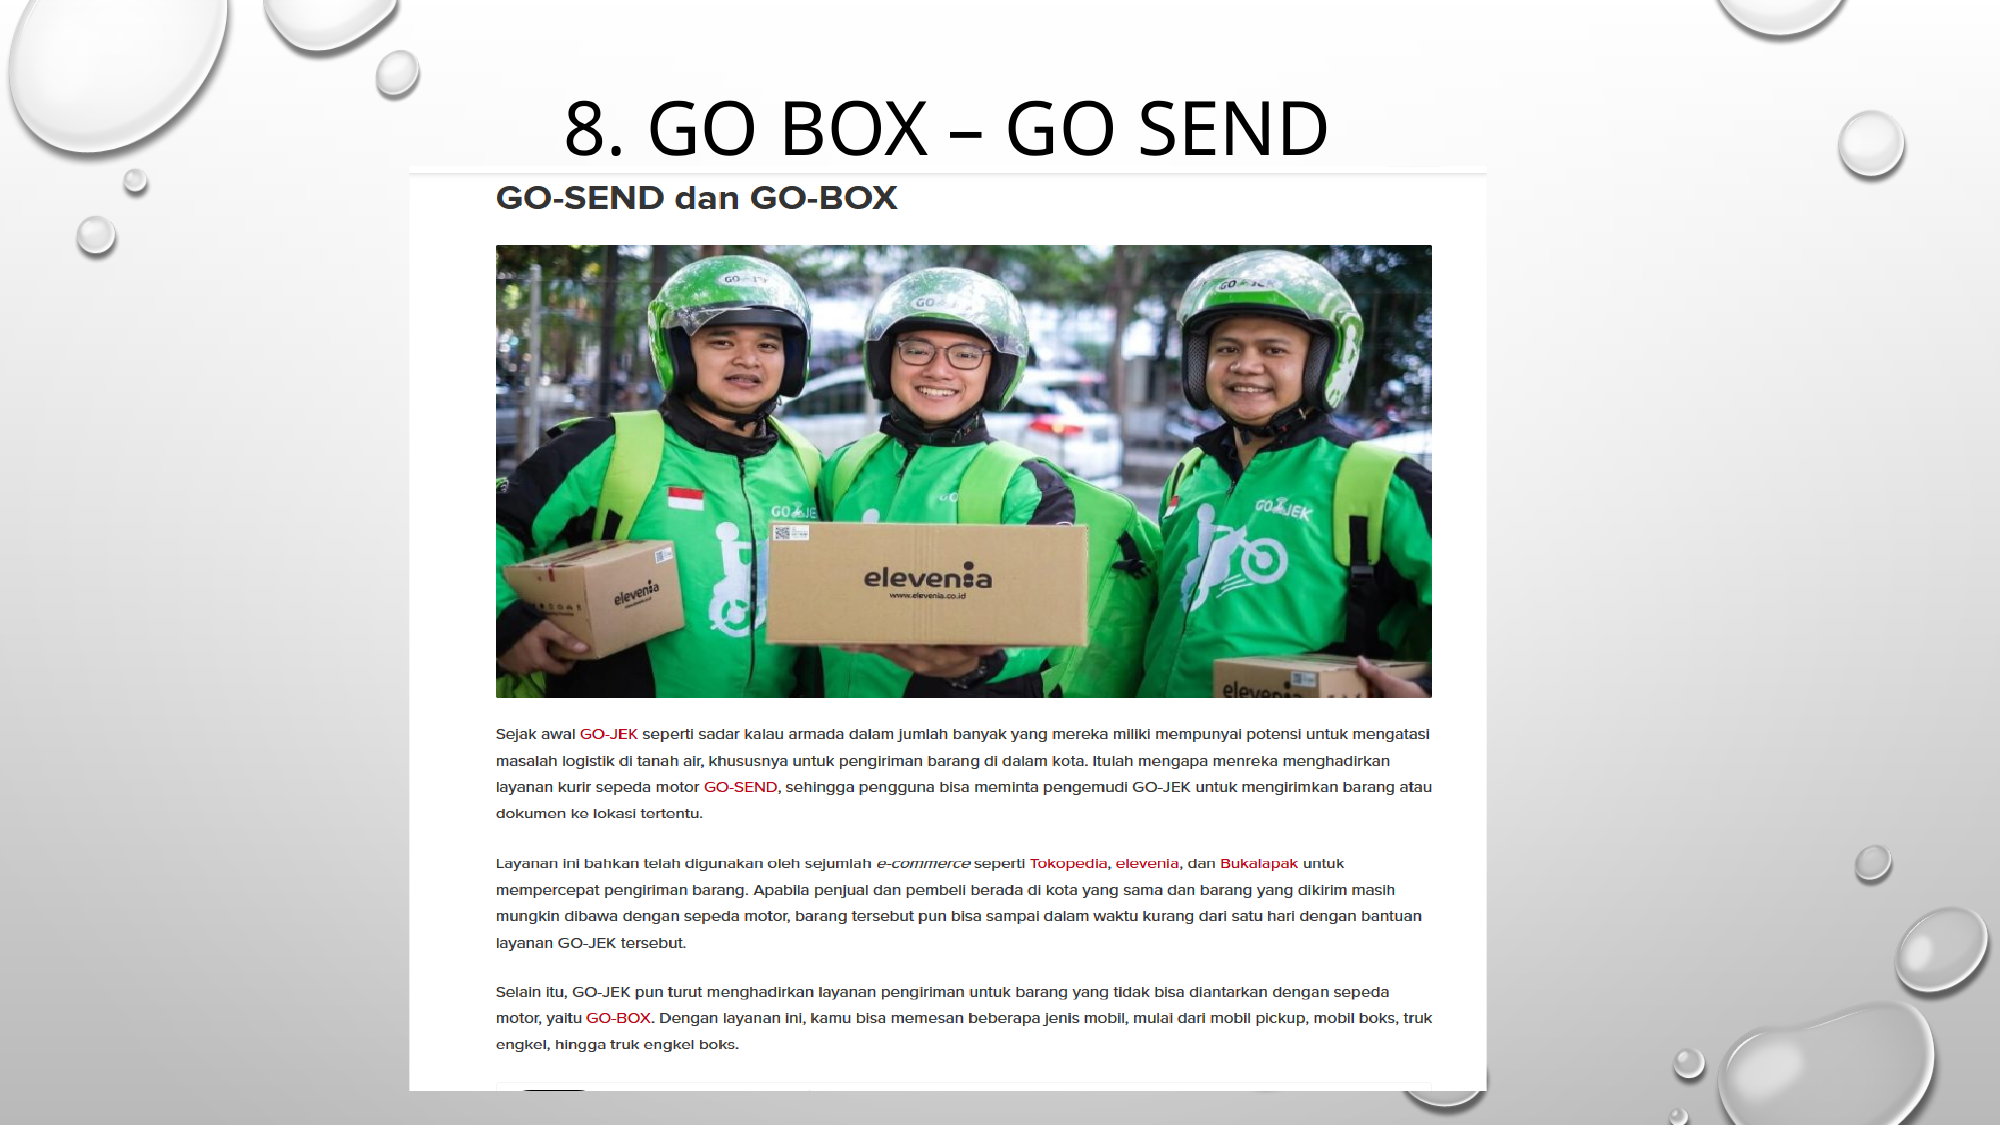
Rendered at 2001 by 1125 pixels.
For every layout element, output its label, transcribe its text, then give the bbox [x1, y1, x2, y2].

title 8. GO BOX – GO SEND [97, 0, 1799, 262]
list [409, 166, 1487, 1091]
picture [0, 0, 2000, 1125]
